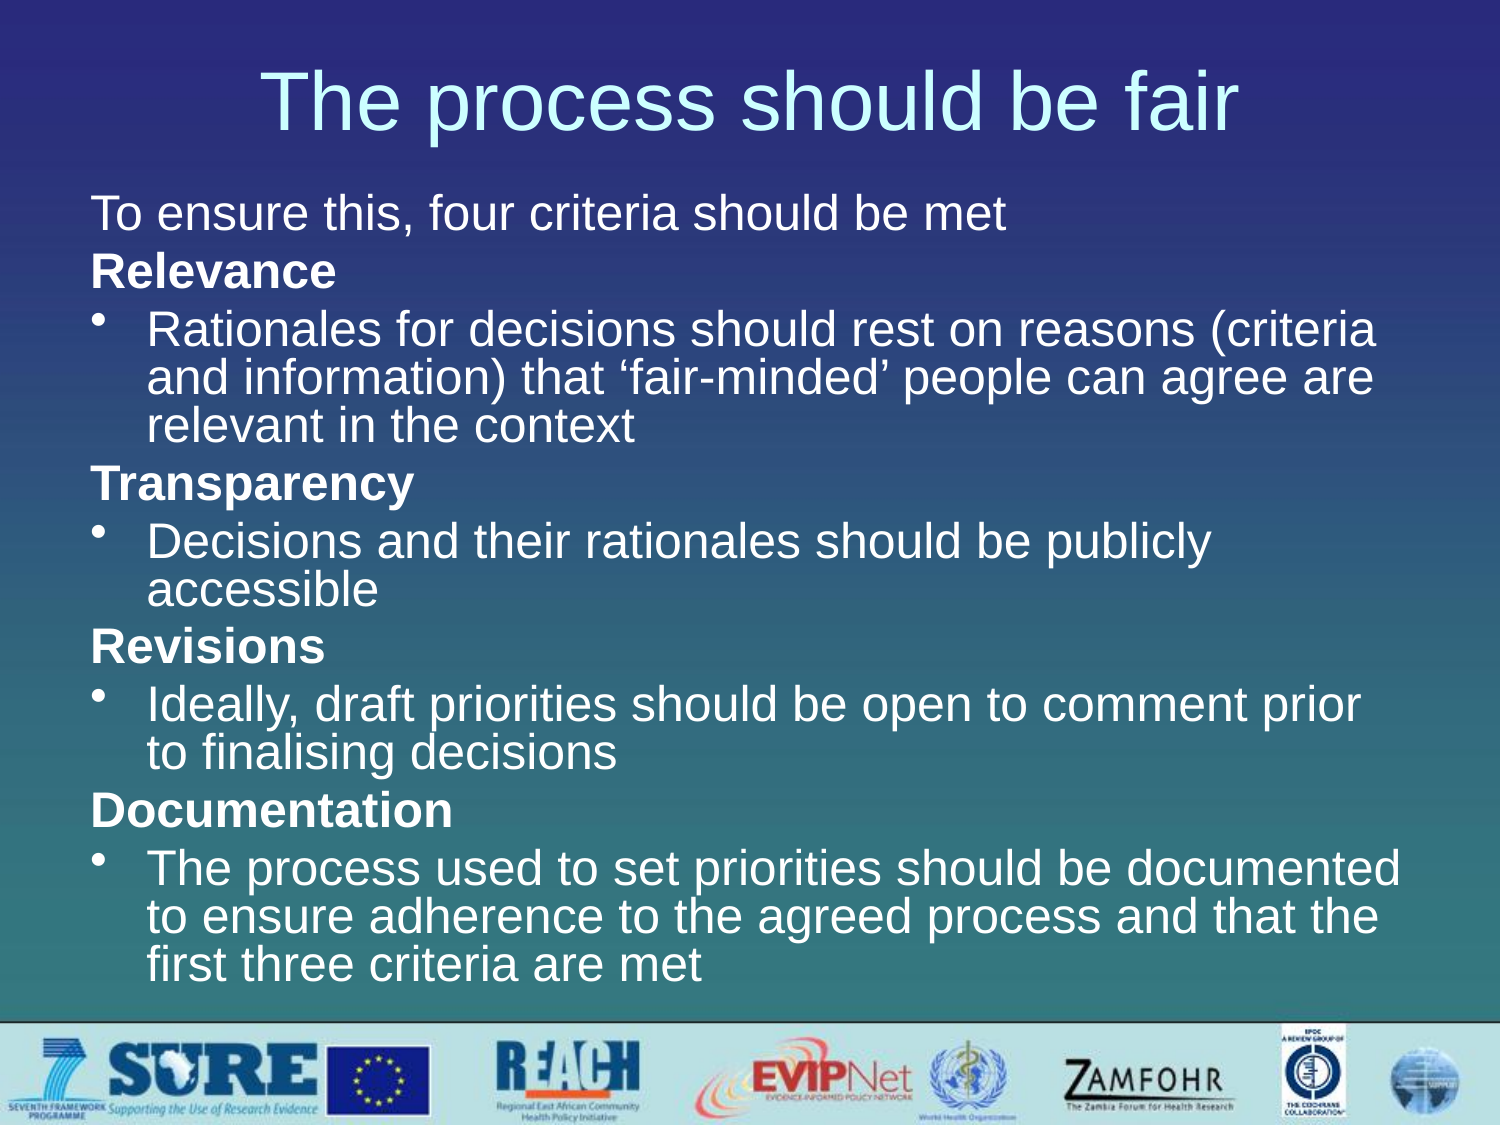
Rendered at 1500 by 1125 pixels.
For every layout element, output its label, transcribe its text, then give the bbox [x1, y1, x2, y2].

title The process should be fair [74, 44, 1426, 150]
picture [0, 0, 1500, 1125]
list To ensure this, four criteria should be met Relevance Rationales for decisions should rest on reasons (criteria and information) that ‘fair-minded’ people can agree are relevant in the context Transparency Decisions and their rationales should be publicly accessible Revisions Ideally, draft priorities should be open to comment prior to finalising decisions Documentation The process used to set priorities should be documented to ensure adherence to the agreed process and that the first three criteria are met [74, 184, 1426, 1024]
